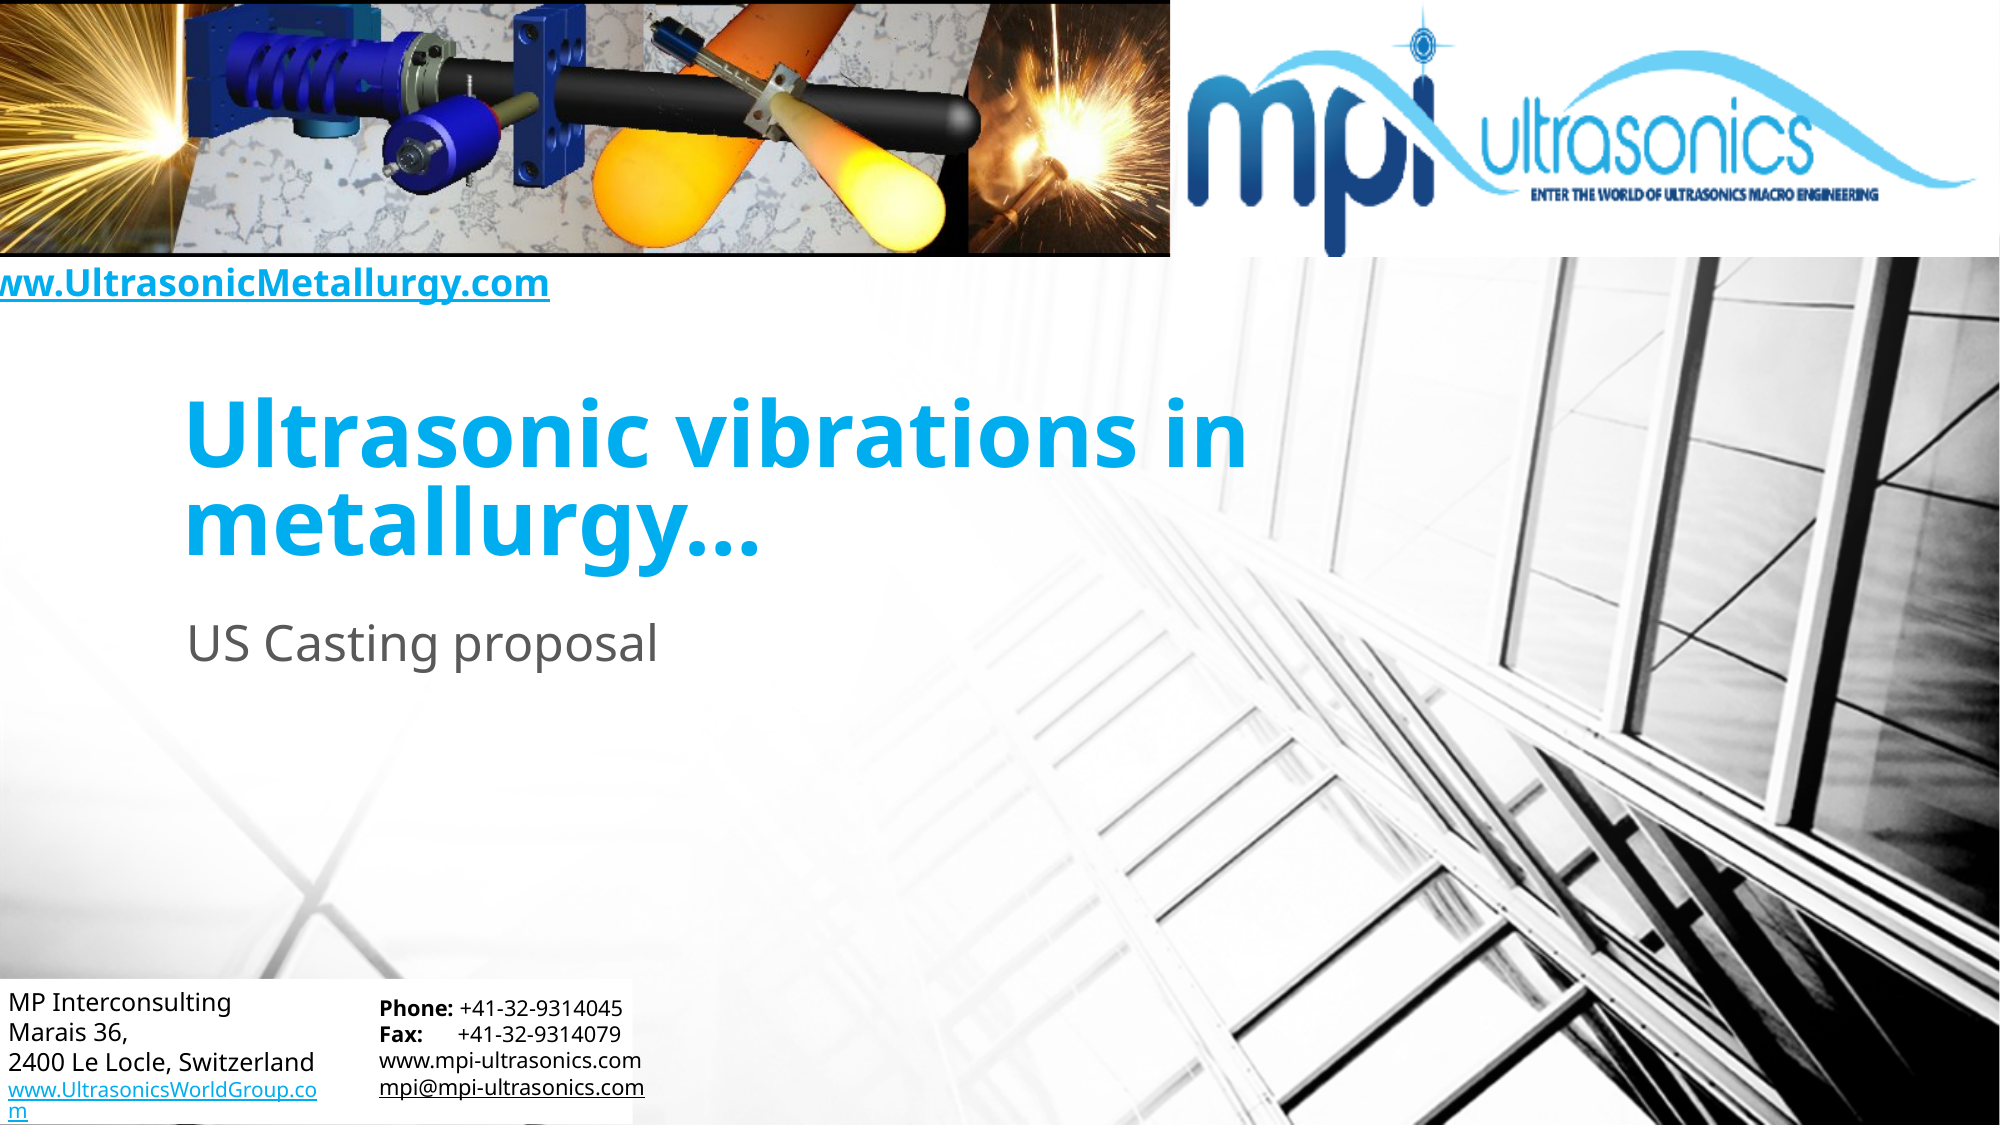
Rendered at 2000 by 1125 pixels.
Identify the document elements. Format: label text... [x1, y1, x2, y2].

text_box Phone: +41-32-9314045 Fax: +41-32-9314079 www.mpi-ultrasonics.com mpi@mpi-ultrasonics.com [364, 987, 681, 1125]
text_box [0, 978, 634, 1125]
picture [0, 0, 2000, 1125]
text_box www.UltrasonicMetallurgy.com [0, 257, 585, 318]
text_box MP Interconsulting Marais 36, 2400 Le Locle, Switzerland www.UltrasonicsWorldGroup.com [8, 967, 326, 1124]
title Ultrasonic vibrations in metallurgy… [167, 338, 1335, 581]
subtitle US Casting proposal [171, 611, 997, 841]
